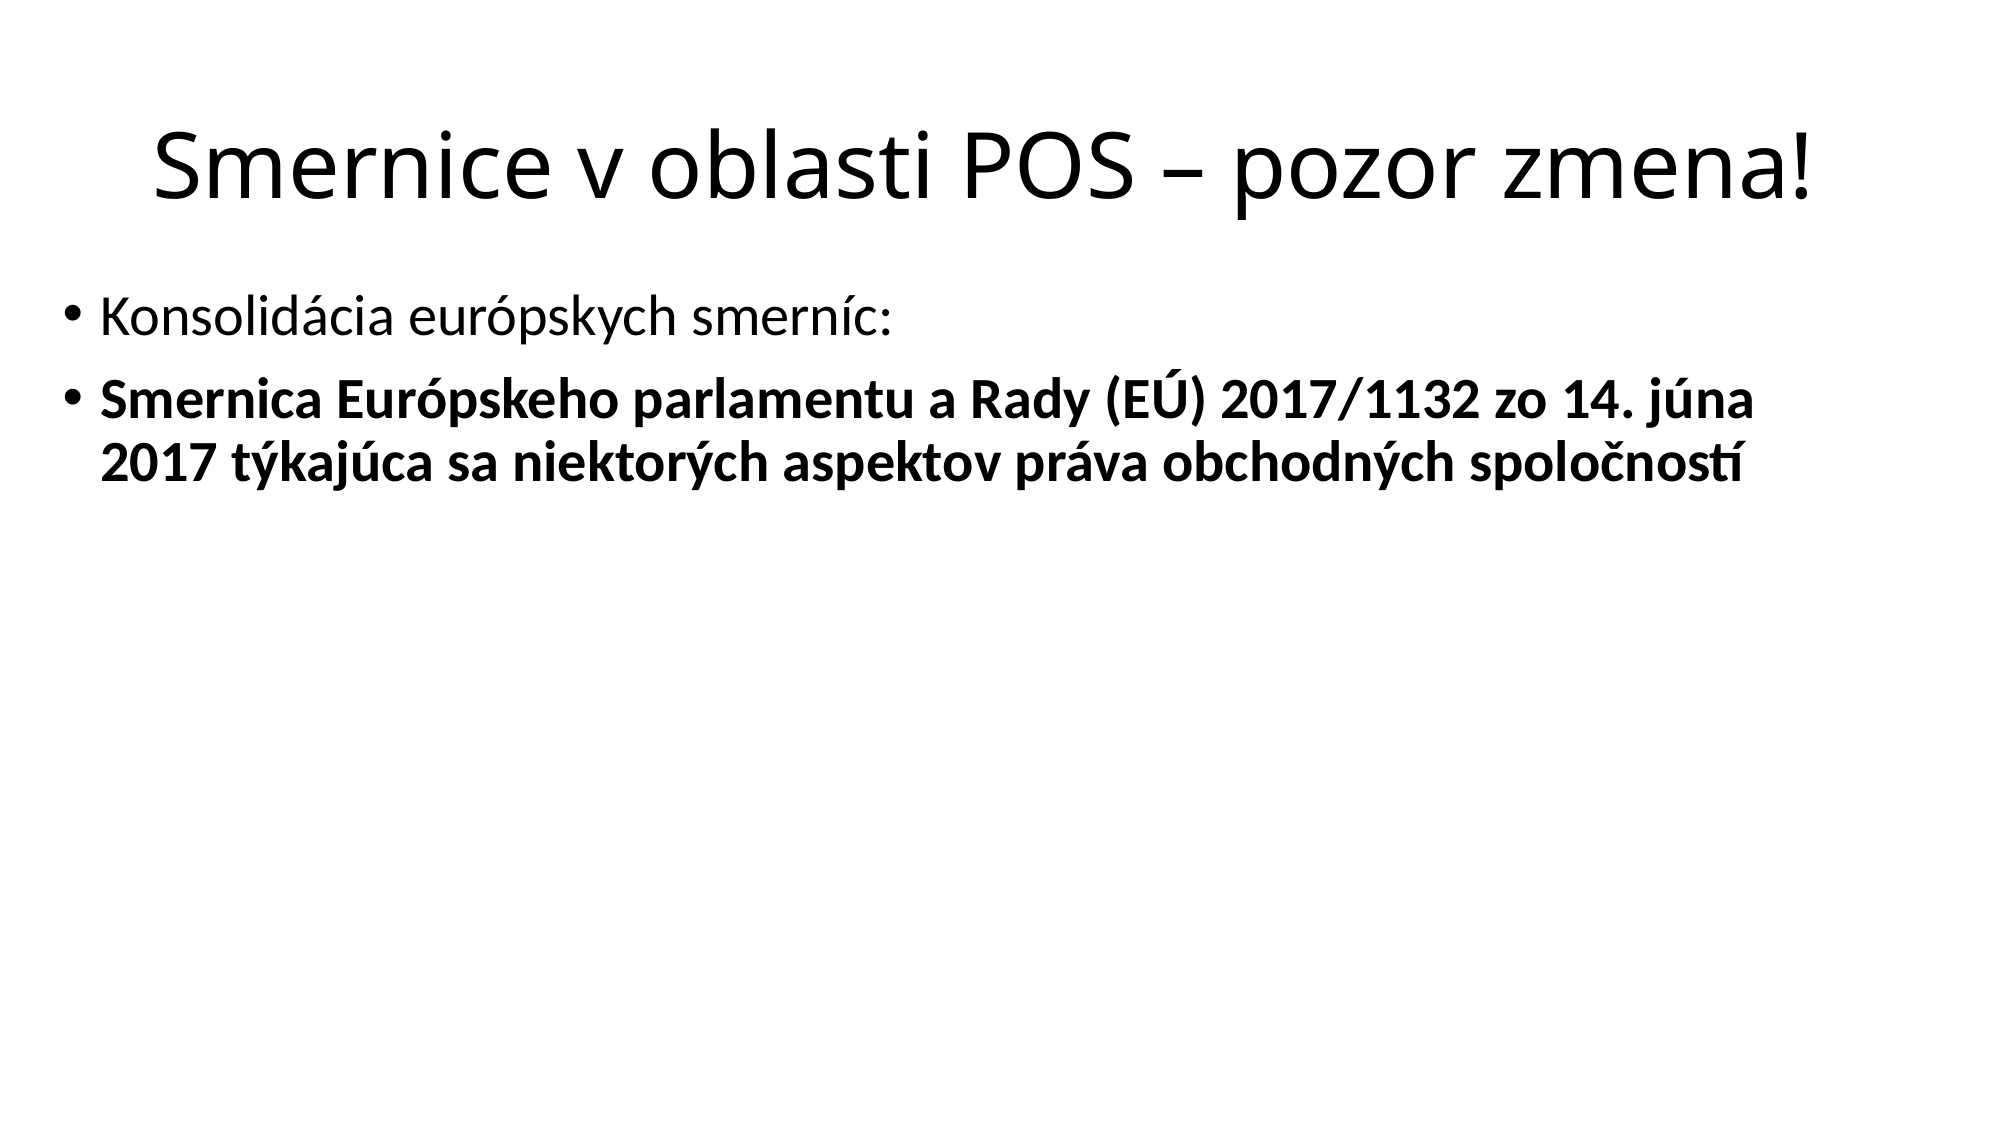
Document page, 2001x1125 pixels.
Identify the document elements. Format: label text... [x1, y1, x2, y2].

title Smernice v oblasti POS – pozor zmena! [137, 59, 1863, 277]
list Konsolidácia európskych smerníc: Smernica Európskeho parlamentu a Rady (EÚ) 2017/1132 zo 14. júna 2017 týkajúca sa niektorých aspektov práva obchodných spoločností [47, 277, 1863, 1082]
